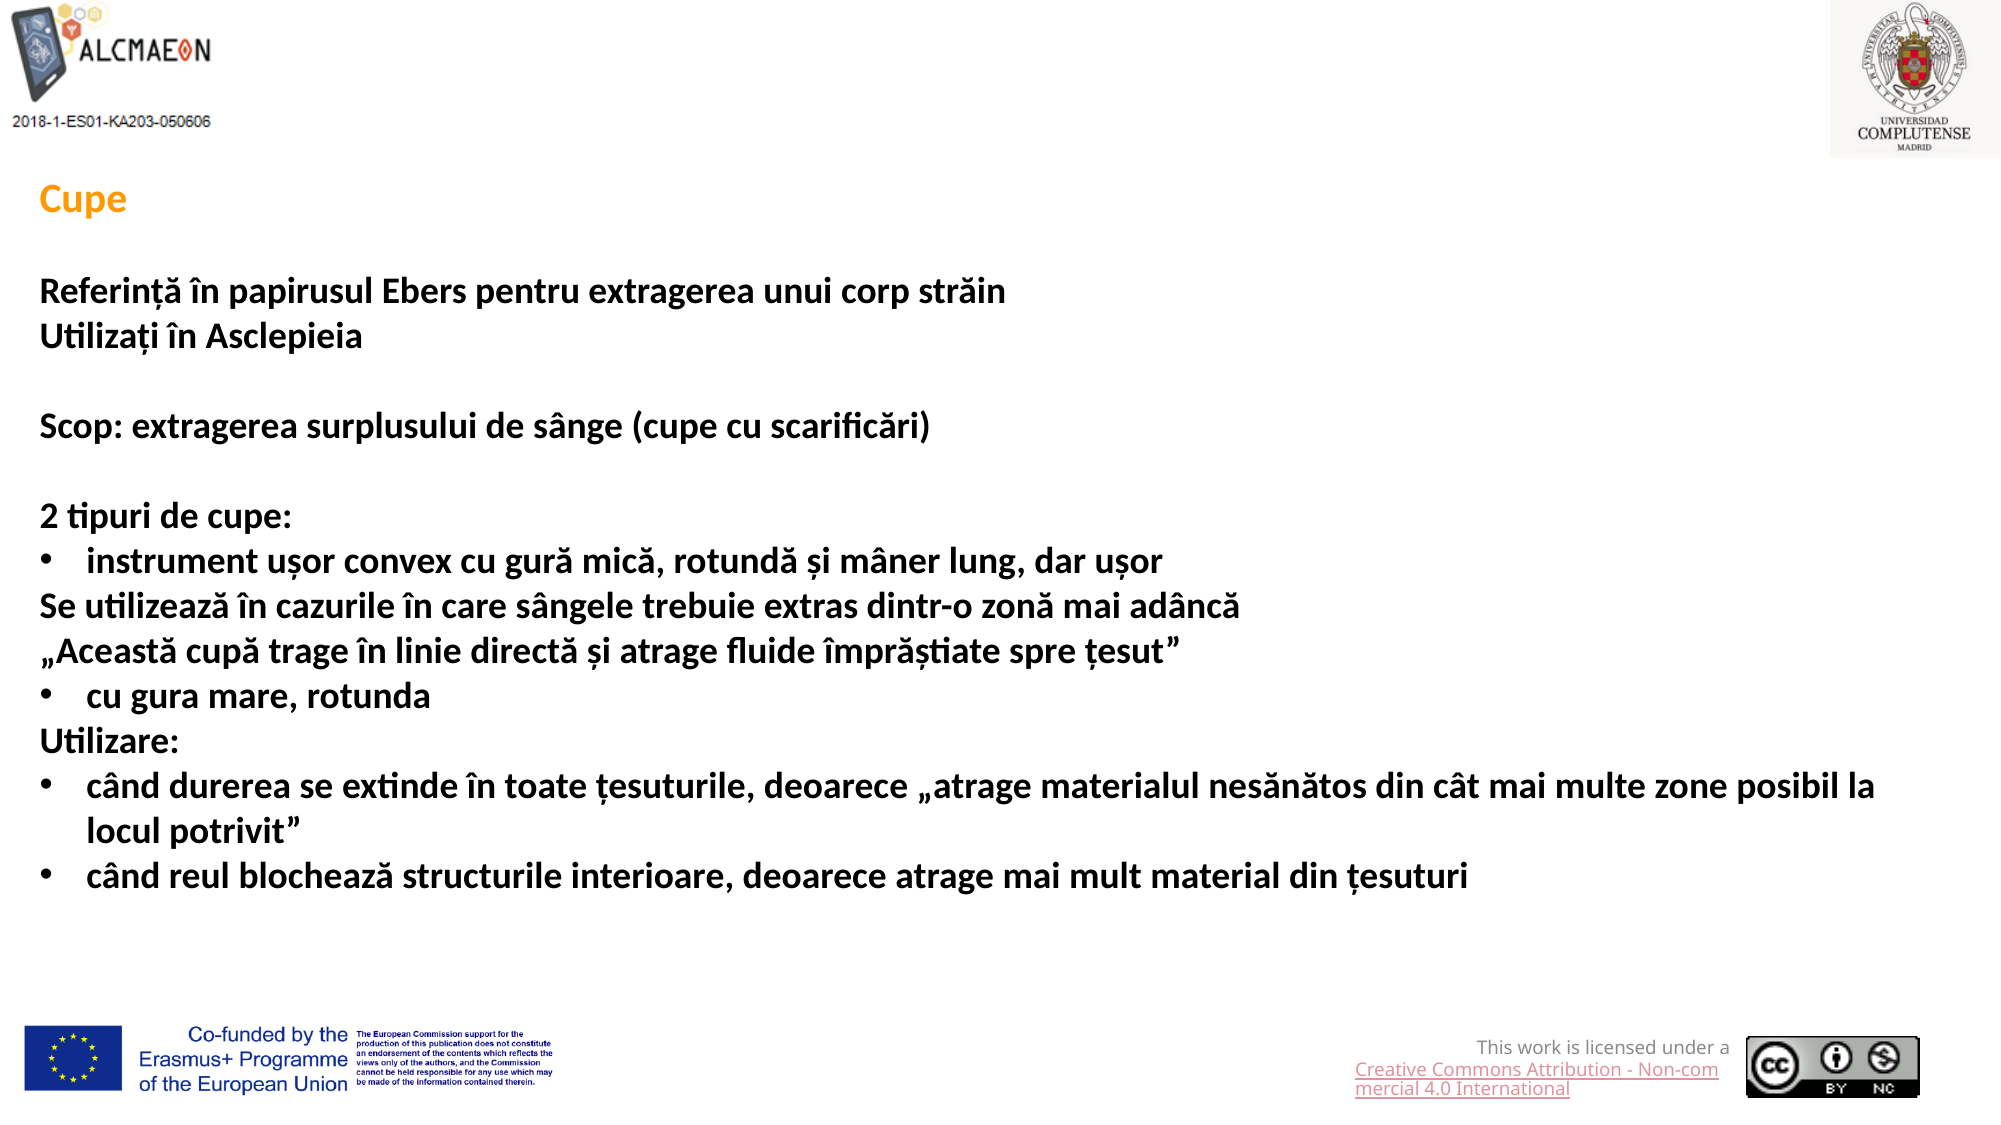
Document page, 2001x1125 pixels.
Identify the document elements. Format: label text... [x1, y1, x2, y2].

picture [1830, 0, 2000, 158]
picture [1746, 1036, 1920, 1098]
picture [20, 1020, 559, 1096]
text_box Cupe Referință în papirusul Ebers pentru extragerea unui corp străin Utilizați în Asclepieia Scop: extragerea surplusului de sânge (cupe cu scarificări) 2 tipuri de cupe: instrument ușor convex cu gură mică, rotundă și mâner lung, dar ușor Se utilizează în cazurile în care sângele trebuie extras dintr-o zonă mai adâncă „Această cupă trage în linie directă și atrage fluide împrăștiate spre țesut” cu gura mare, rotunda Utilizare: când durerea se extinde în toate țesuturile, deoarece „atrage materialul nesănătos din cât mai multe zone posibil la locul potrivit” când reul blochează structurile interioare, deoarece atrage mai mult material din țesuturi [24, 163, 1940, 904]
picture [0, 0, 222, 140]
